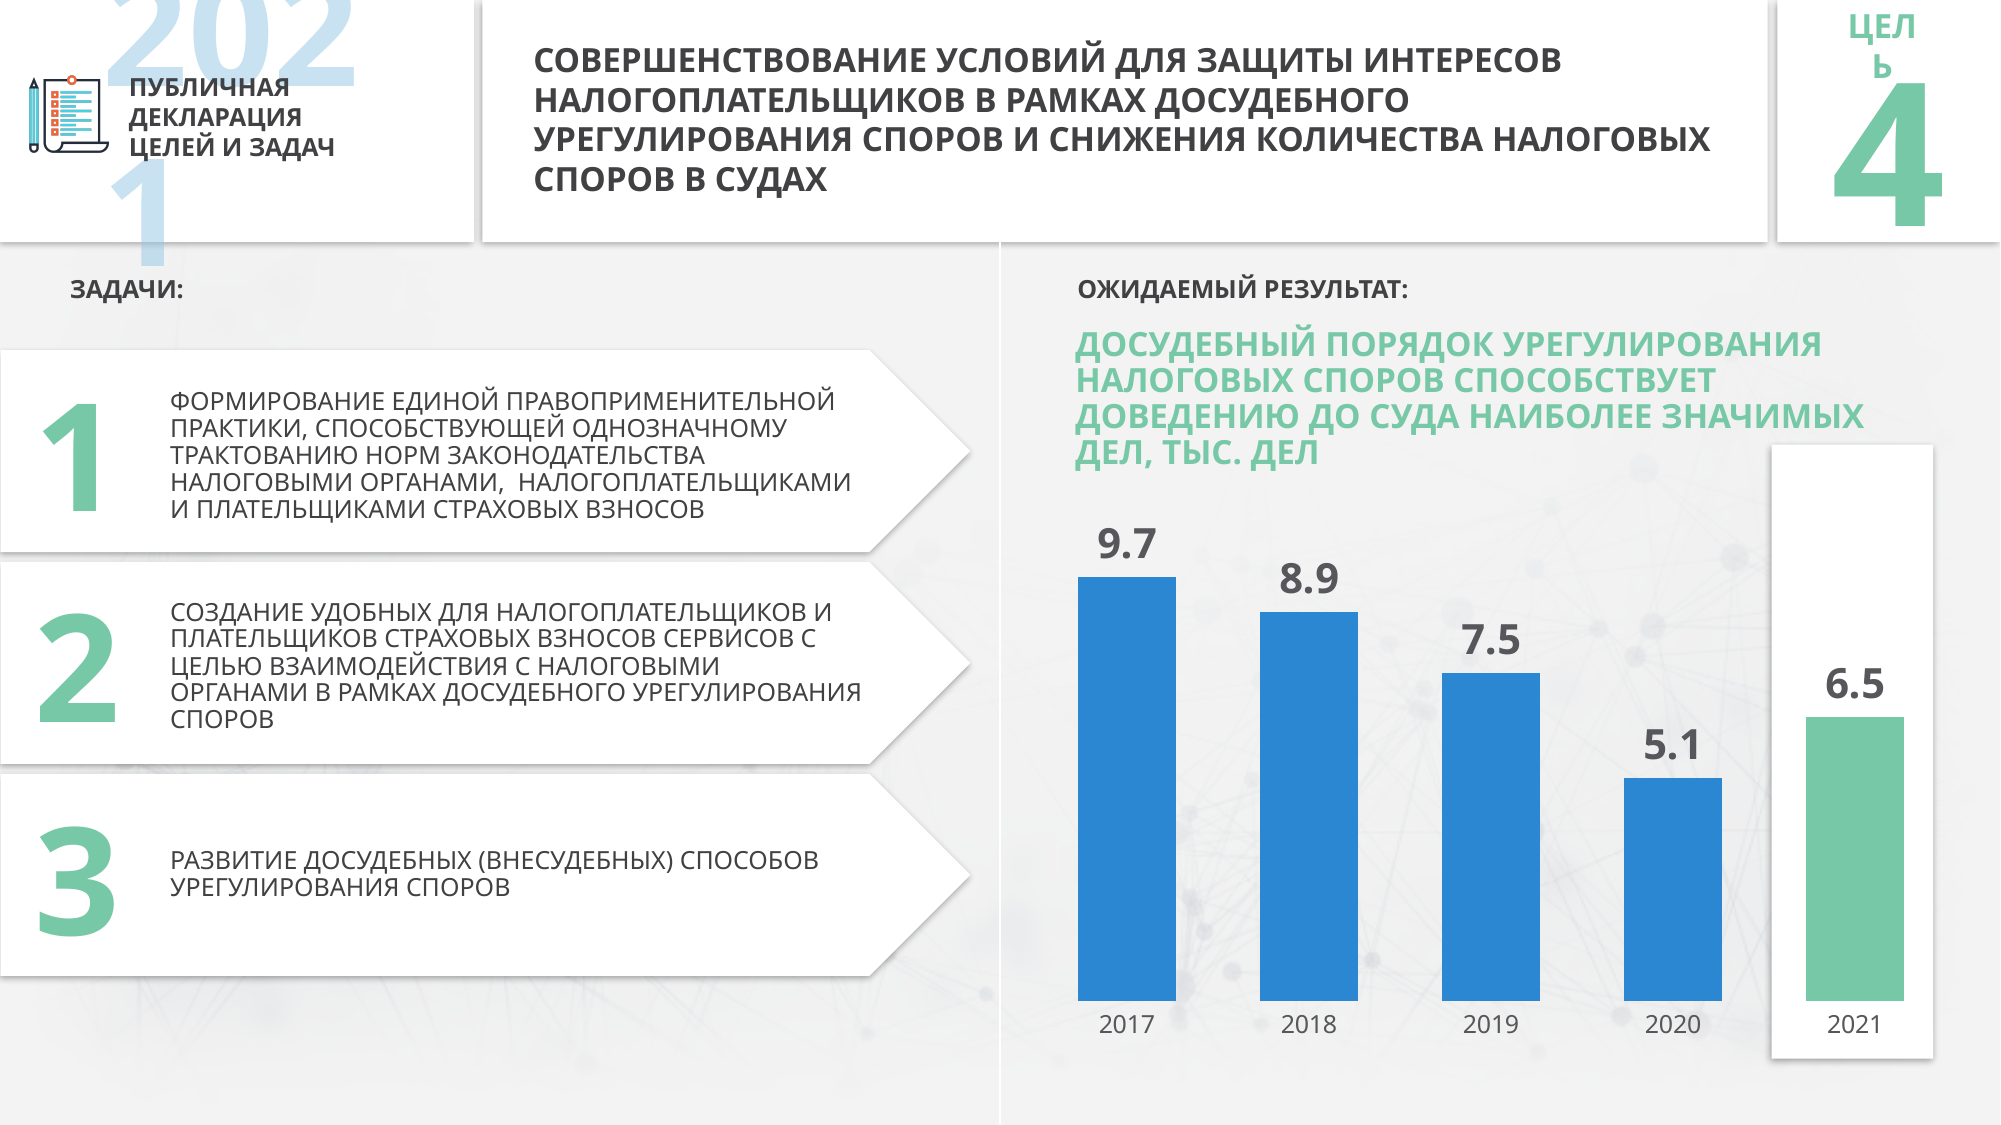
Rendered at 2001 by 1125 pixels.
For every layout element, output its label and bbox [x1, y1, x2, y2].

chart [999, 467, 1956, 1101]
picture [0, 0, 2000, 1125]
